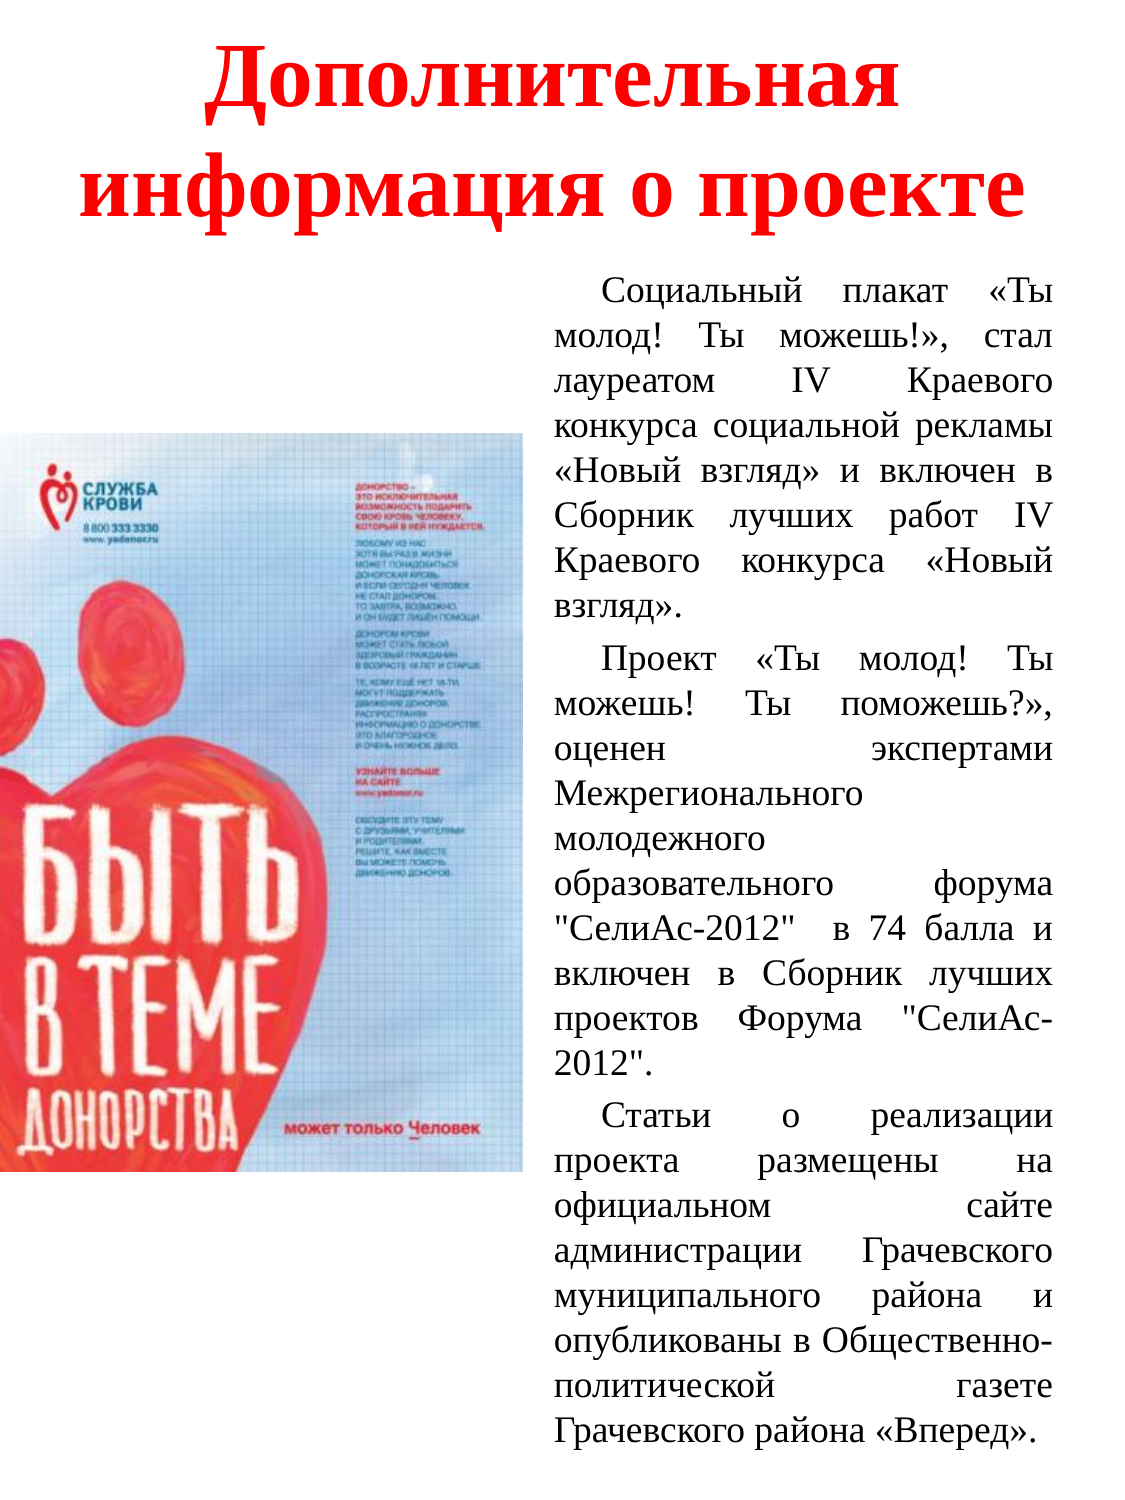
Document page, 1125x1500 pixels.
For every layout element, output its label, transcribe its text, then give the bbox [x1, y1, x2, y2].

title Дополнительная информация о проекте [58, 0, 1072, 250]
list Социальный плакат «Ты молод! Ты можешь!», стал лауреатом IV Краевого конкурса социальной рекламы «Новый взгляд» и включен в Сборник лучших работ IV Краевого конкурса «Новый взгляд». Проект «Ты молод! Ты можешь! Ты поможешь?», оценен экспертами Межрегионального молодежного образовательного форума "СелиАс-2012" в 74 балла и включен в Сборник лучших проектов Форума "СелиАс-2012". Статьи о реализации проекта размещены на официальном сайте администрации Грачевского муниципального района и опубликованы в Общественно-политической газете Грачевского района «Вперед». [539, 257, 1069, 1361]
picture [0, 433, 523, 1173]
